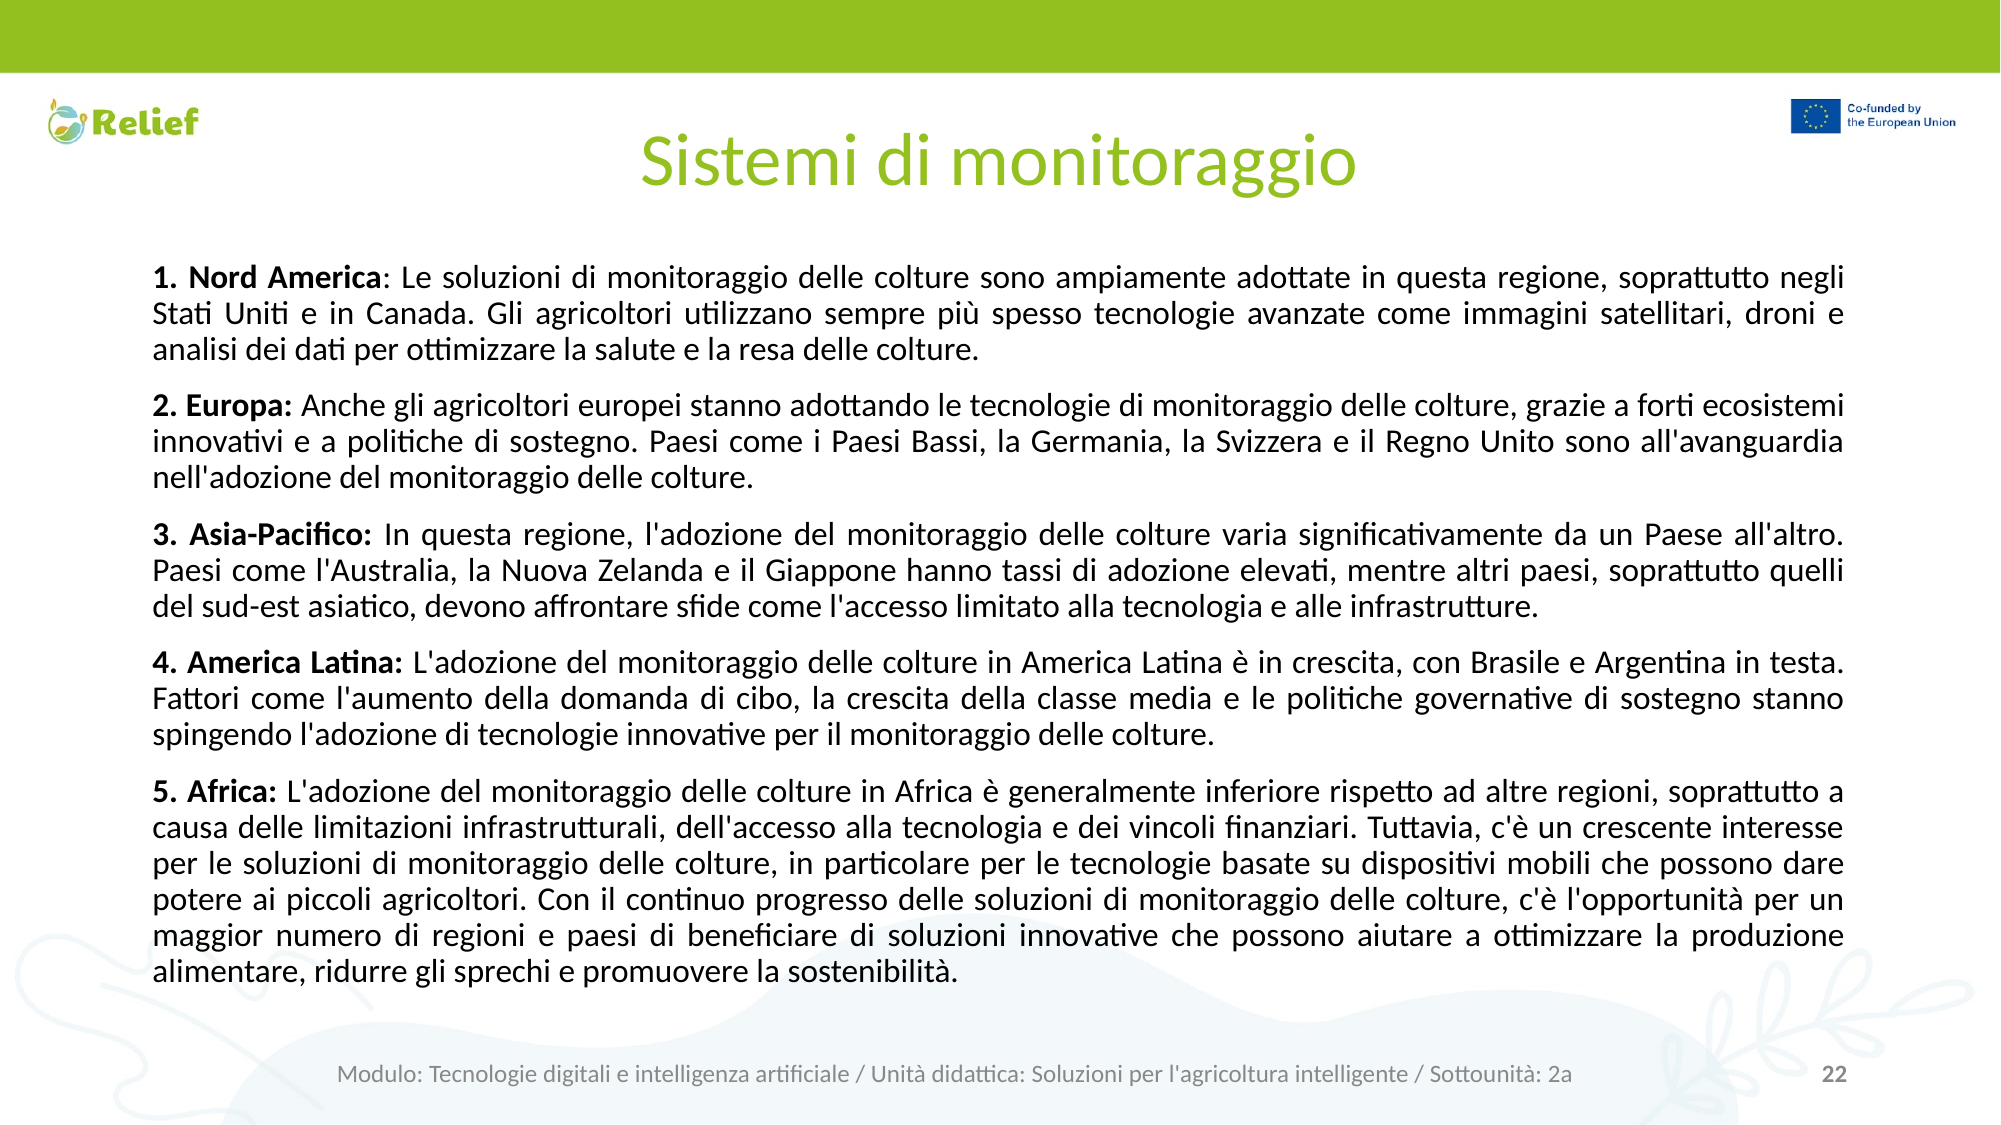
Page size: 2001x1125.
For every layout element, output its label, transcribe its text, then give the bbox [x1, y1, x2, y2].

picture [0, 0, 2001, 1125]
title Sistemi di monitoraggio [137, 111, 1863, 211]
footer Modulo: Tecnologie digitali e intelligenza artificiale / Unità didattica: Soluzioni per l'agricoltura intelligente / Sottounità: 2a [137, 1023, 1775, 1122]
list 1️. Nord America: Le soluzioni di monitoraggio delle colture sono ampiamente adottate in questa regione, soprattutto negli Stati Uniti e in Canada. Gli agricoltori utilizzano sempre più spesso tecnologie avanzate come immagini satellitari, droni e analisi dei dati per ottimizzare la salute e la resa delle colture. 2. Europa: Anche gli agricoltori europei stanno adottando le tecnologie di monitoraggio delle colture, grazie a forti ecosistemi innovativi e a politiche di sostegno. Paesi come i Paesi Bassi, la Germania, la Svizzera e il Regno Unito sono all'avanguardia nell'adozione del monitoraggio delle colture. 3. Asia-Pacifico: In questa regione, l'adozione del monitoraggio delle colture varia significativamente da un Paese all'altro. Paesi come l'Australia, la Nuova Zelanda e il Giappone hanno tassi di adozione elevati, mentre altri paesi, soprattutto quelli del sud-est asiatico, devono affrontare sfide come l'accesso limitato alla tecnologia e alle infrastrutture. 4️. America Latina: L'adozione del monitoraggio delle colture in America Latina è in crescita, con Brasile e Argentina in testa. Fattori come l'aumento della domanda di cibo, la crescita della classe media e le politiche governative di sostegno stanno spingendo l'adozione di tecnologie innovative per il monitoraggio delle colture. 5️. Africa: L'adozione del monitoraggio delle colture in Africa è generalmente inferiore rispetto ad altre regioni, soprattutto a causa delle limitazioni infrastrutturali, dell'accesso alla tecnologia e dei vincoli finanziari. Tuttavia, c'è un crescente interesse per le soluzioni di monitoraggio delle colture, in particolare per le tecnologie basate su dispositivi mobili che possono dare potere ai piccoli agricoltori. Con il continuo progresso delle soluzioni di monitoraggio delle colture, c'è l'opportunità per un maggior numero di regioni e paesi di beneficiare di soluzioni innovative che possono aiutare a ottimizzare la produzione alimentare, ridurre gli sprechi e promuovere la sostenibilità. [137, 252, 1863, 979]
slide_number 22 [1787, 1042, 1863, 1103]
